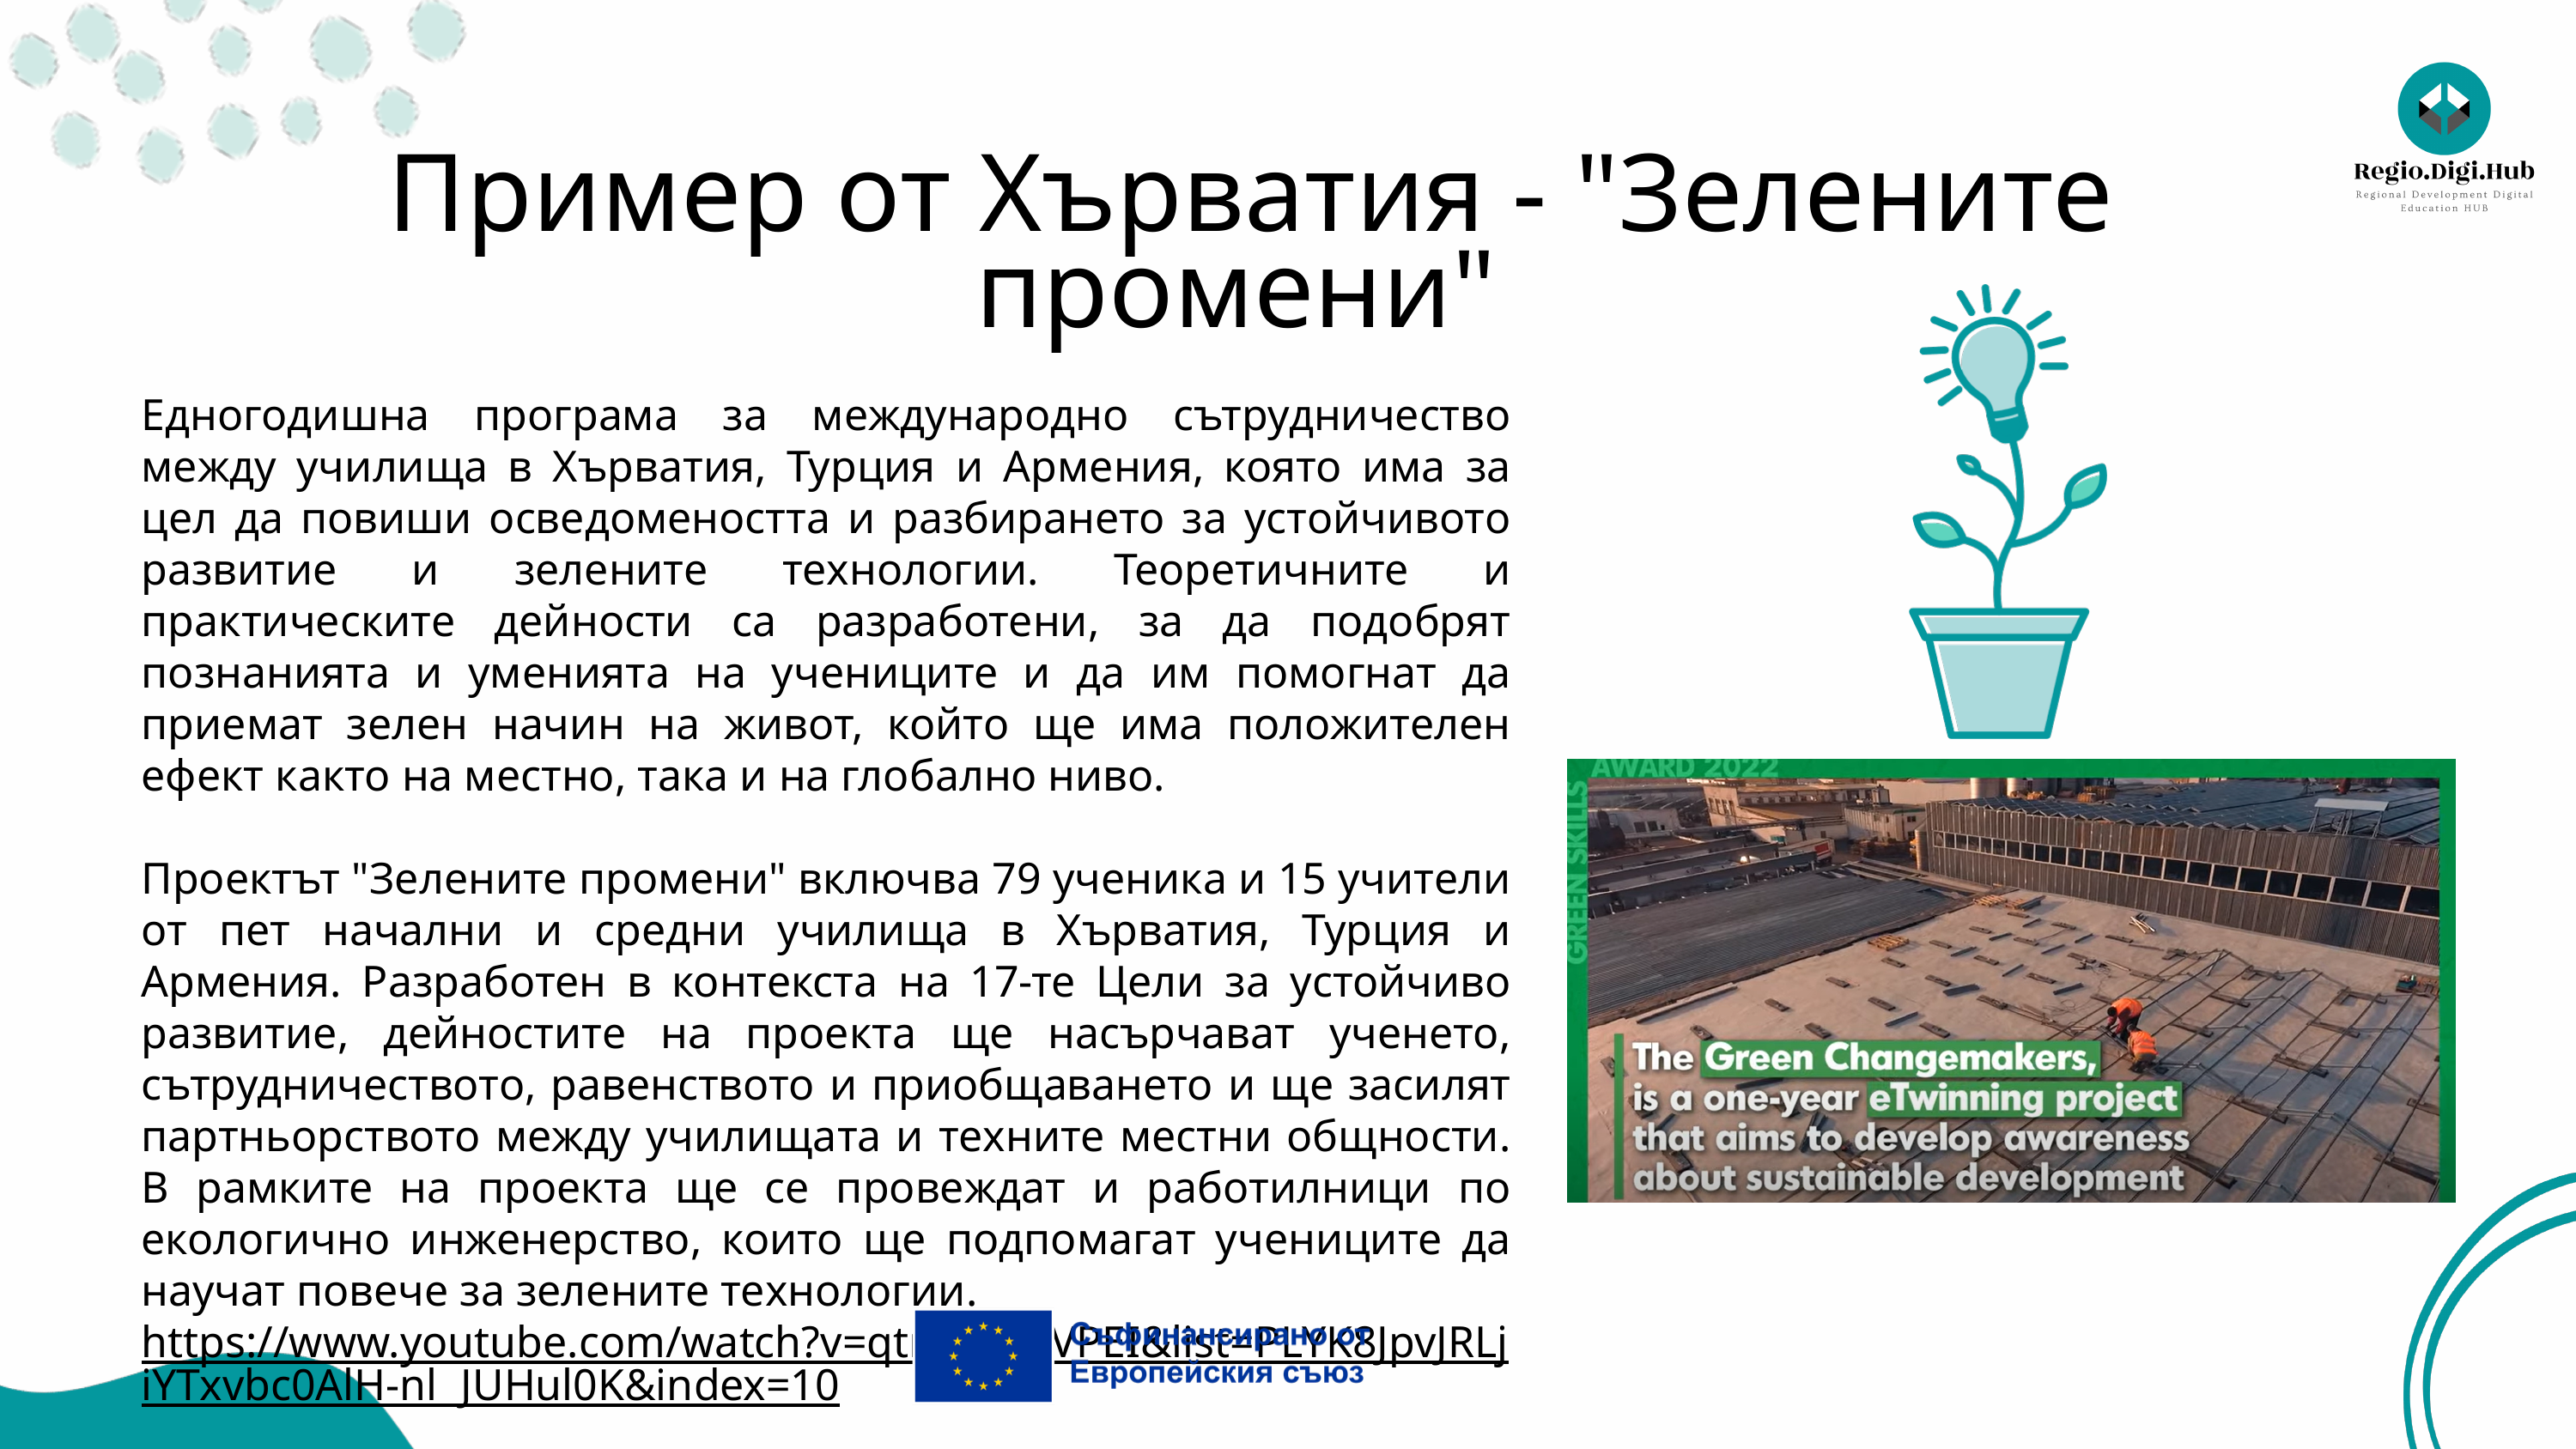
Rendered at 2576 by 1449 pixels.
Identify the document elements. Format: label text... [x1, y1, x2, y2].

text_box Едногодишна програма за международно сътрудничество между училища в Хърватия, Турция и Армения, която има за цел да повиши осведомеността и разбирането за устойчивото развитие и зелените технологии. Теоретичните и практическите дейности са разработени, за да подобрят познанията и уменията на учениците и да им помогнат да приемат зелен начин на живот, който ще има положителен ефект както на местно, така и на глобално ниво. Проектът "Зелените промени" включва 79 ученика и 15 учители от пет начални и средни училища в Хърватия, Турция и Армения. Разработен в контекста на 17-те Цели за устойчиво развитие, дейностите на проекта ще насърчават ученето, сътрудничеството, равенството и приобщаването и ще засилят партньорството между училищата и техните местни общности. В рамките на проекта ще се провеждат и работилници по екологично инженерство, които ще подпомагат учениците да научат повече за зелените технологии. https://www.youtube.com/watch?v=qtmvpduVPEI&list=PLYK8JpvJRLjiYTxvbc0AlH-nl_JUHul0K&index=10 [129, 380, 1524, 1431]
picture [0, 0, 489, 288]
picture [1908, 282, 2115, 740]
picture [907, 1303, 1390, 1410]
picture [1567, 759, 2576, 1449]
picture [2312, 0, 2576, 264]
picture [0, 1178, 663, 1449]
text_box Пример от Хърватия - "Зелените промени" [278, 155, 2223, 351]
